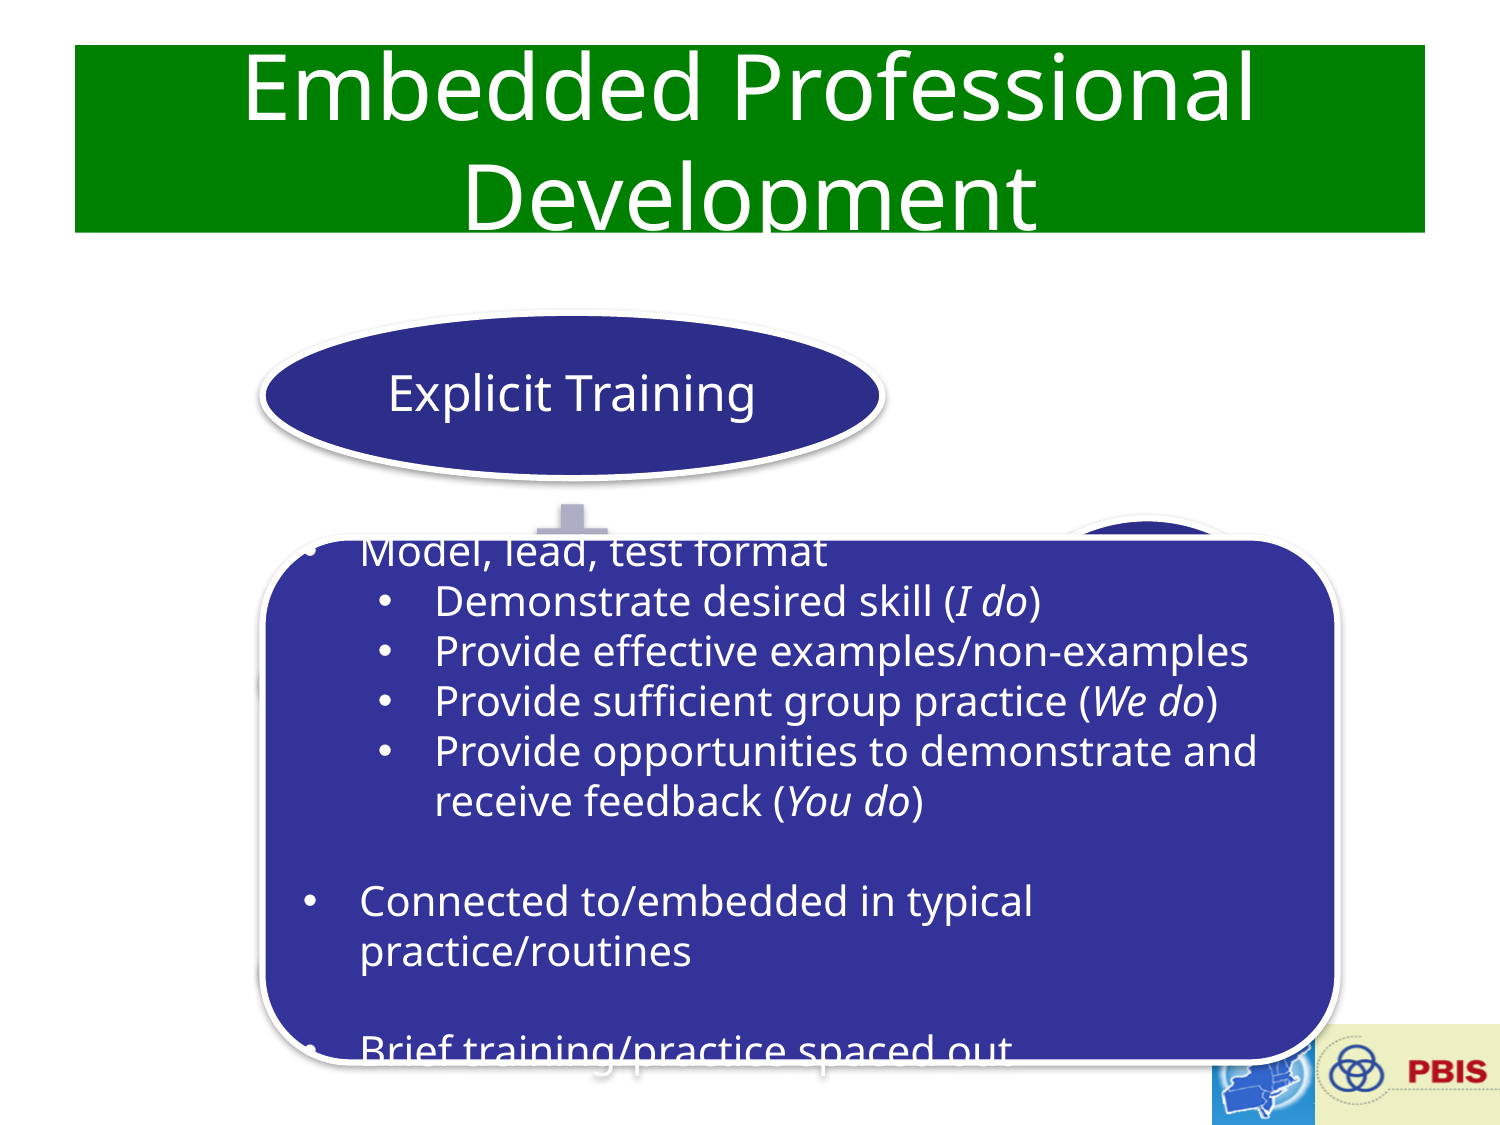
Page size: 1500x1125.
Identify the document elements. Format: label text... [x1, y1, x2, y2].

picture [1212, 1056, 1500, 1125]
title Embedded Professional Development [74, 44, 1426, 233]
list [74, 312, 1500, 1056]
